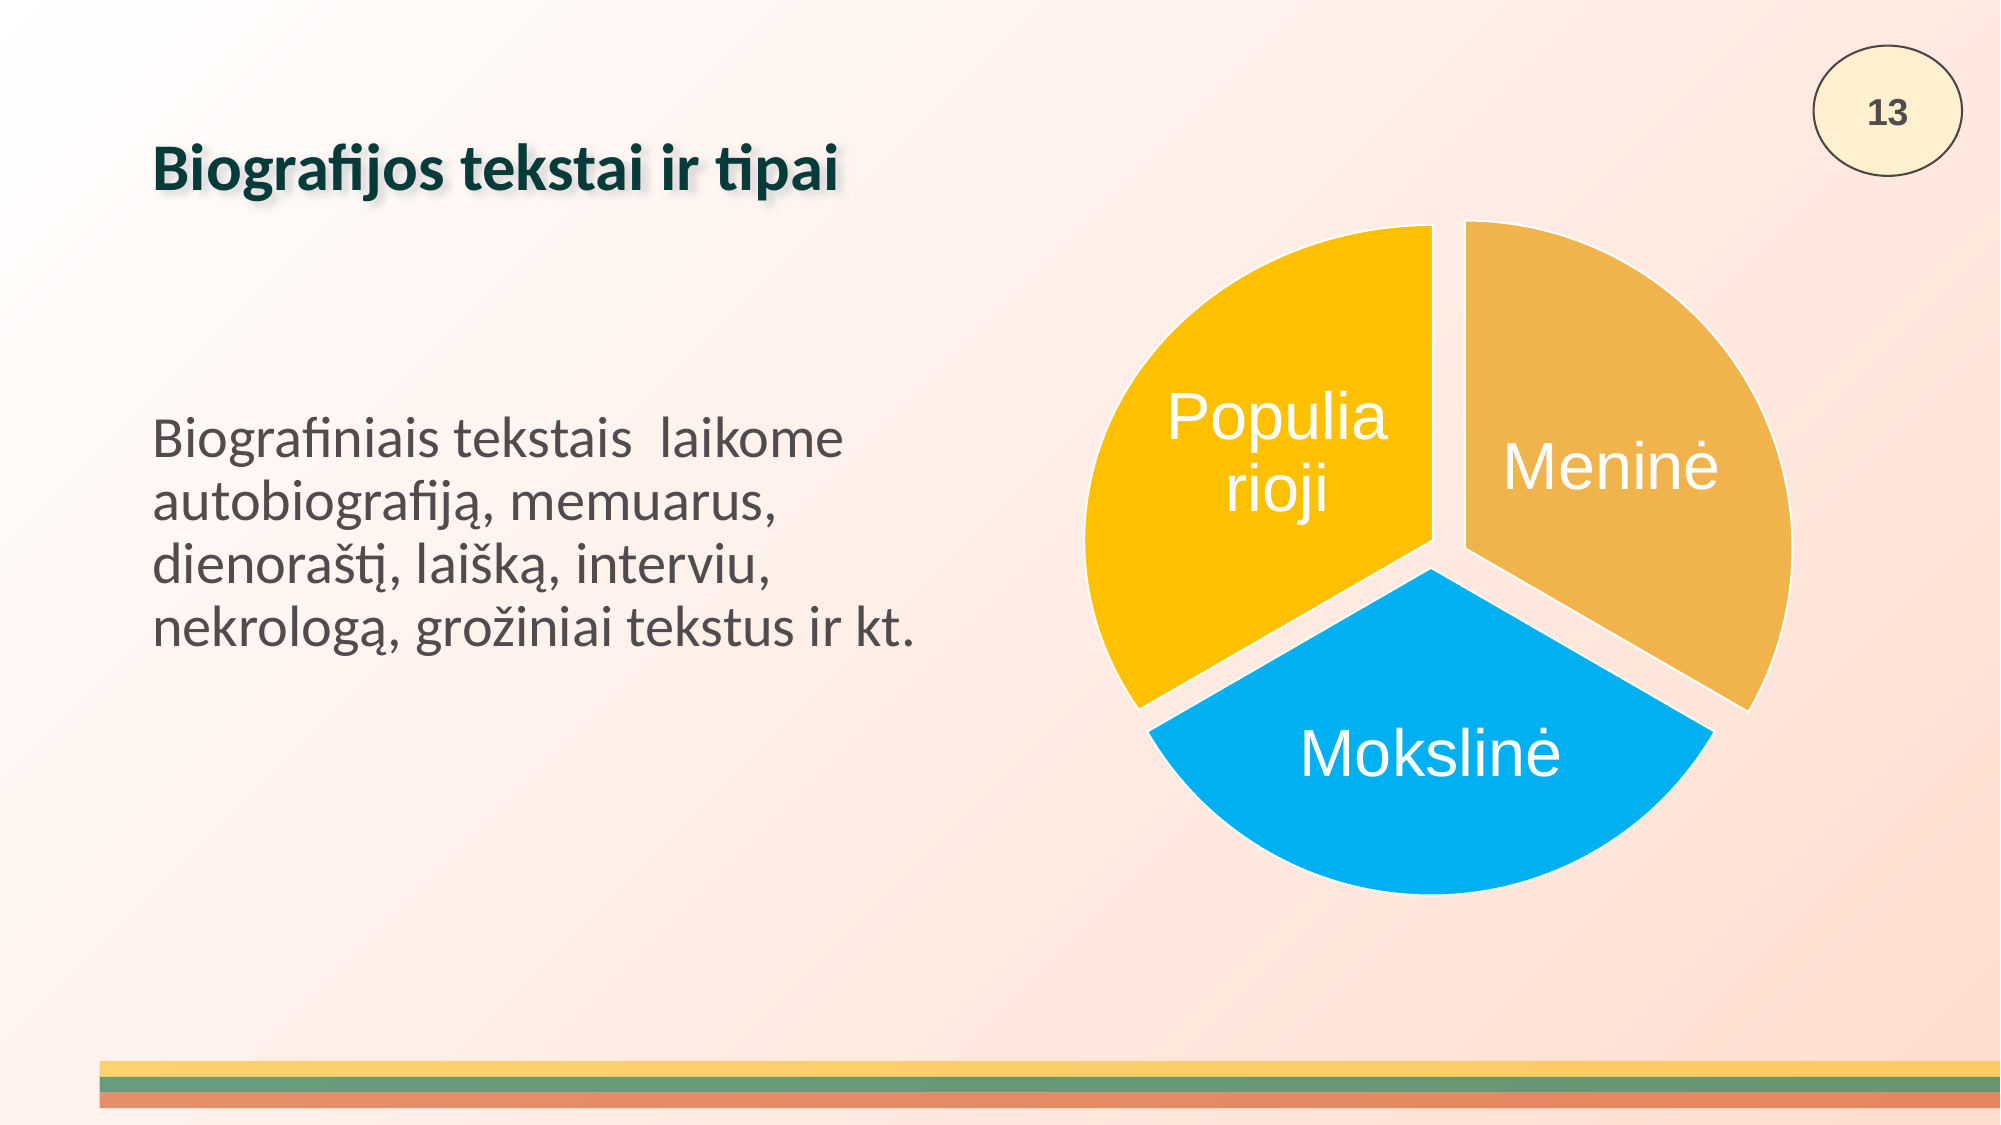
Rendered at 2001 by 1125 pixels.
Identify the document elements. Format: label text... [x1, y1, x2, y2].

text_box 13 [1813, 45, 1963, 176]
title Biografijos tekstai ir tipai [137, 59, 1863, 278]
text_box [1083, 220, 1793, 896]
list Biografiniais tekstais laikome autobiografiją, memuarus, dienoraštį, laišką, interviu, nekrologą, grožiniai tekstus ir kt. [137, 224, 988, 1014]
